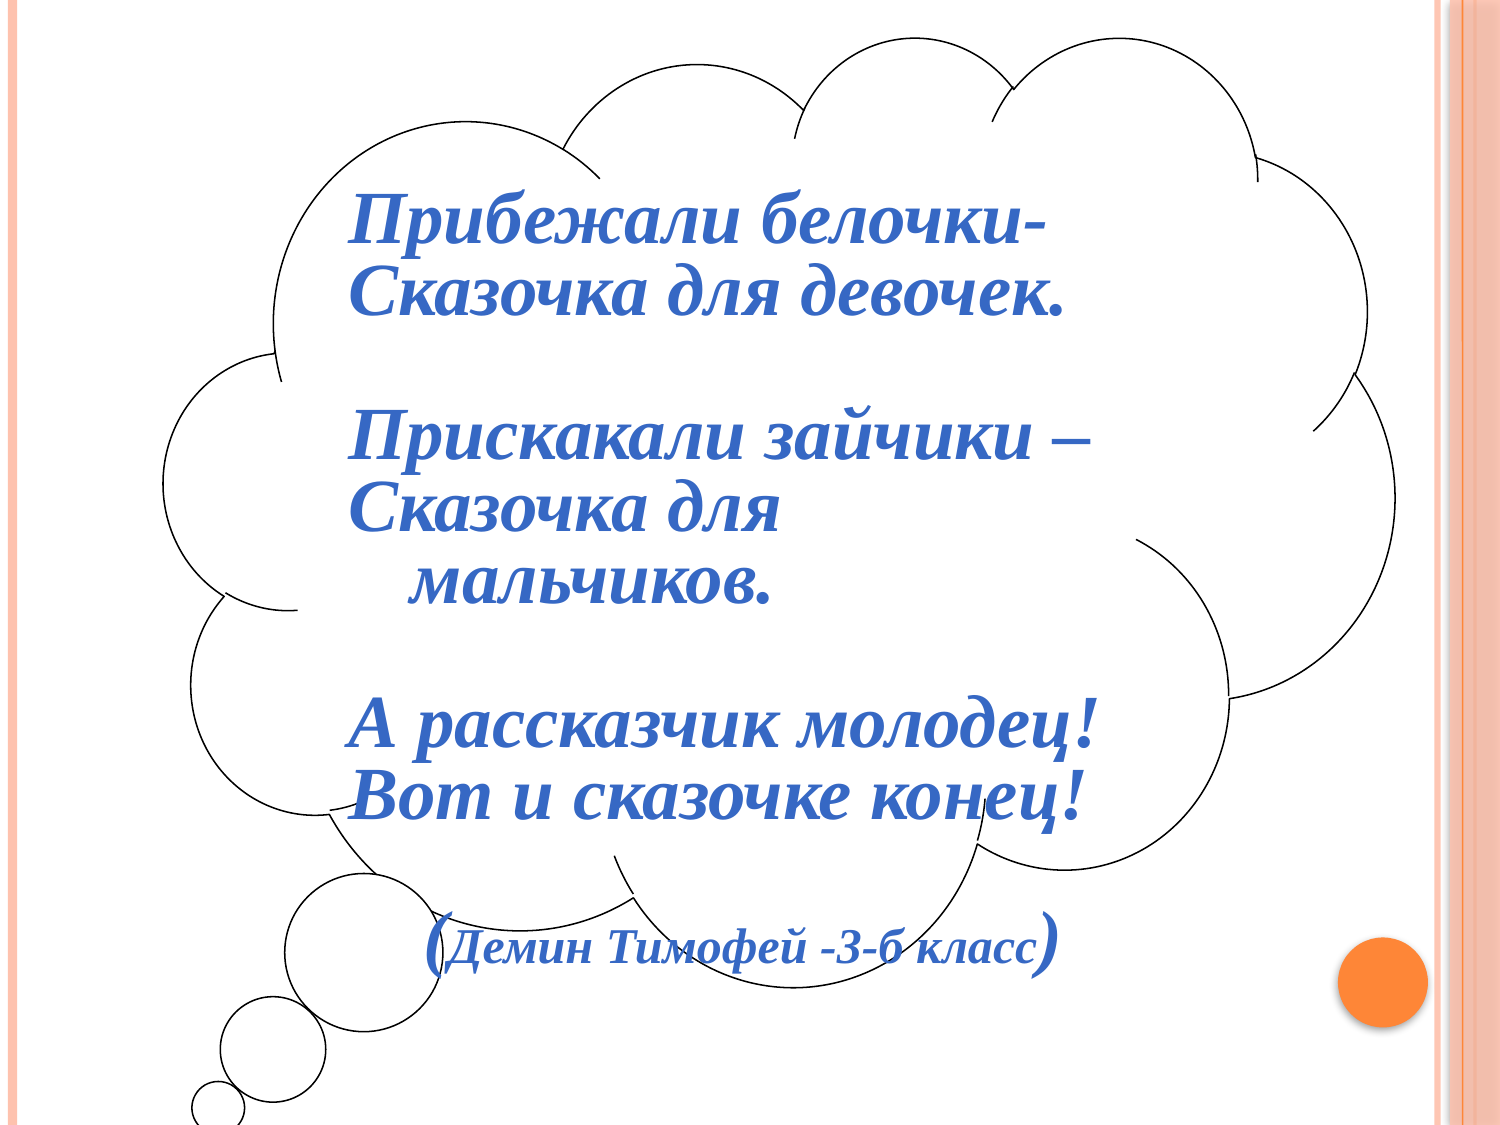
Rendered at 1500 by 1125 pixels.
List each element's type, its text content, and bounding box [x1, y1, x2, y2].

text_box Прибежали белочки- Сказочка для девочек. Прискакали зайчики – Сказочка для мальчиков. А рассказчик молодец! Вот и сказочке конец! (Демин Тимофей -3-б класс) [162, 38, 1396, 1125]
